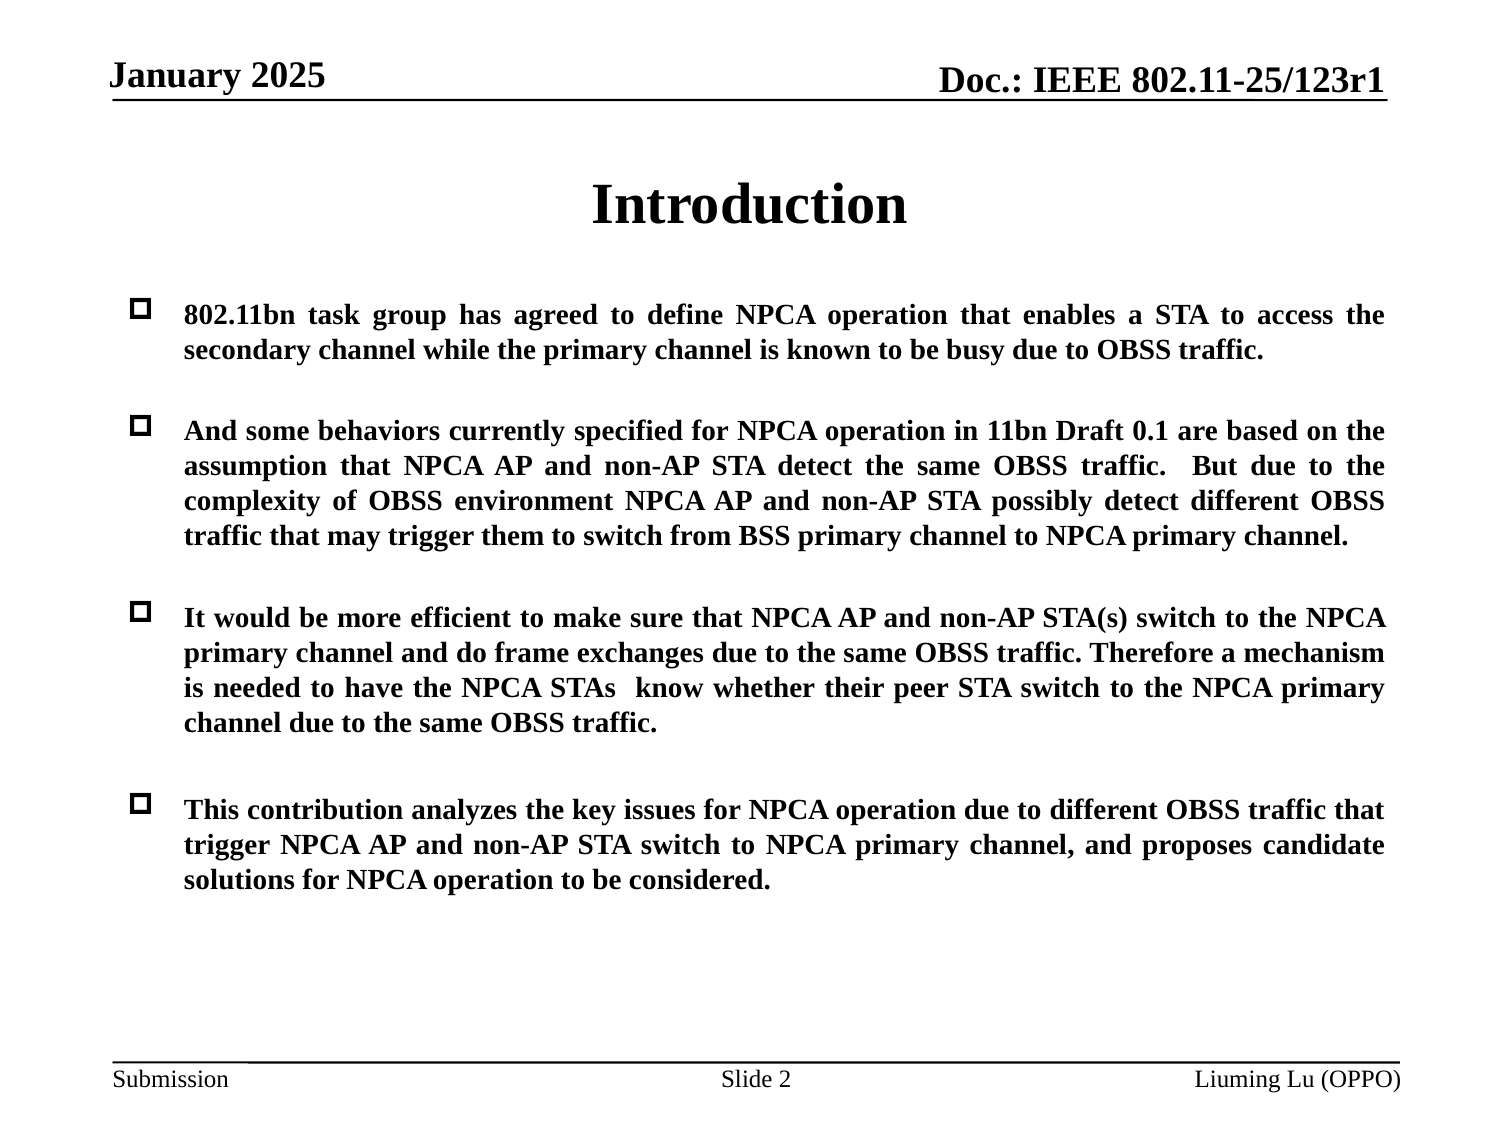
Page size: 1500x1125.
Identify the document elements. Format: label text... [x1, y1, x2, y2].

title Introduction [112, 112, 1388, 287]
slide_number Slide 2 [712, 1061, 800, 1093]
footer Liuming Lu (OPPO) [949, 1061, 1402, 1093]
list 802.11bn task group has agreed to define NPCA operation that enables a STA to access the secondary channel while the primary channel is known to be busy due to OBSS traffic. And some behaviors currently specified for NPCA operation in 11bn Draft 0.1 are based on the assumption that NPCA AP and non-AP STA detect the same OBSS traffic. But due to the complexity of OBSS environment NPCA AP and non-AP STA possibly detect different OBSS traffic that may trigger them to switch from BSS primary channel to NPCA primary channel. It would be more efficient to make sure that NPCA AP and non-AP STA(s) switch to the NPCA primary channel and do frame exchanges due to the same OBSS traffic. Therefore a mechanism is needed to have the NPCA STAs know whether their peer STA switch to the NPCA primary channel due to the same OBSS traffic. This contribution analyzes the key issues for NPCA operation due to different OBSS traffic that trigger NPCA AP and non-AP STA switch to NPCA primary channel, and proposes candidate solutions for NPCA operation to be considered. [112, 287, 1402, 963]
